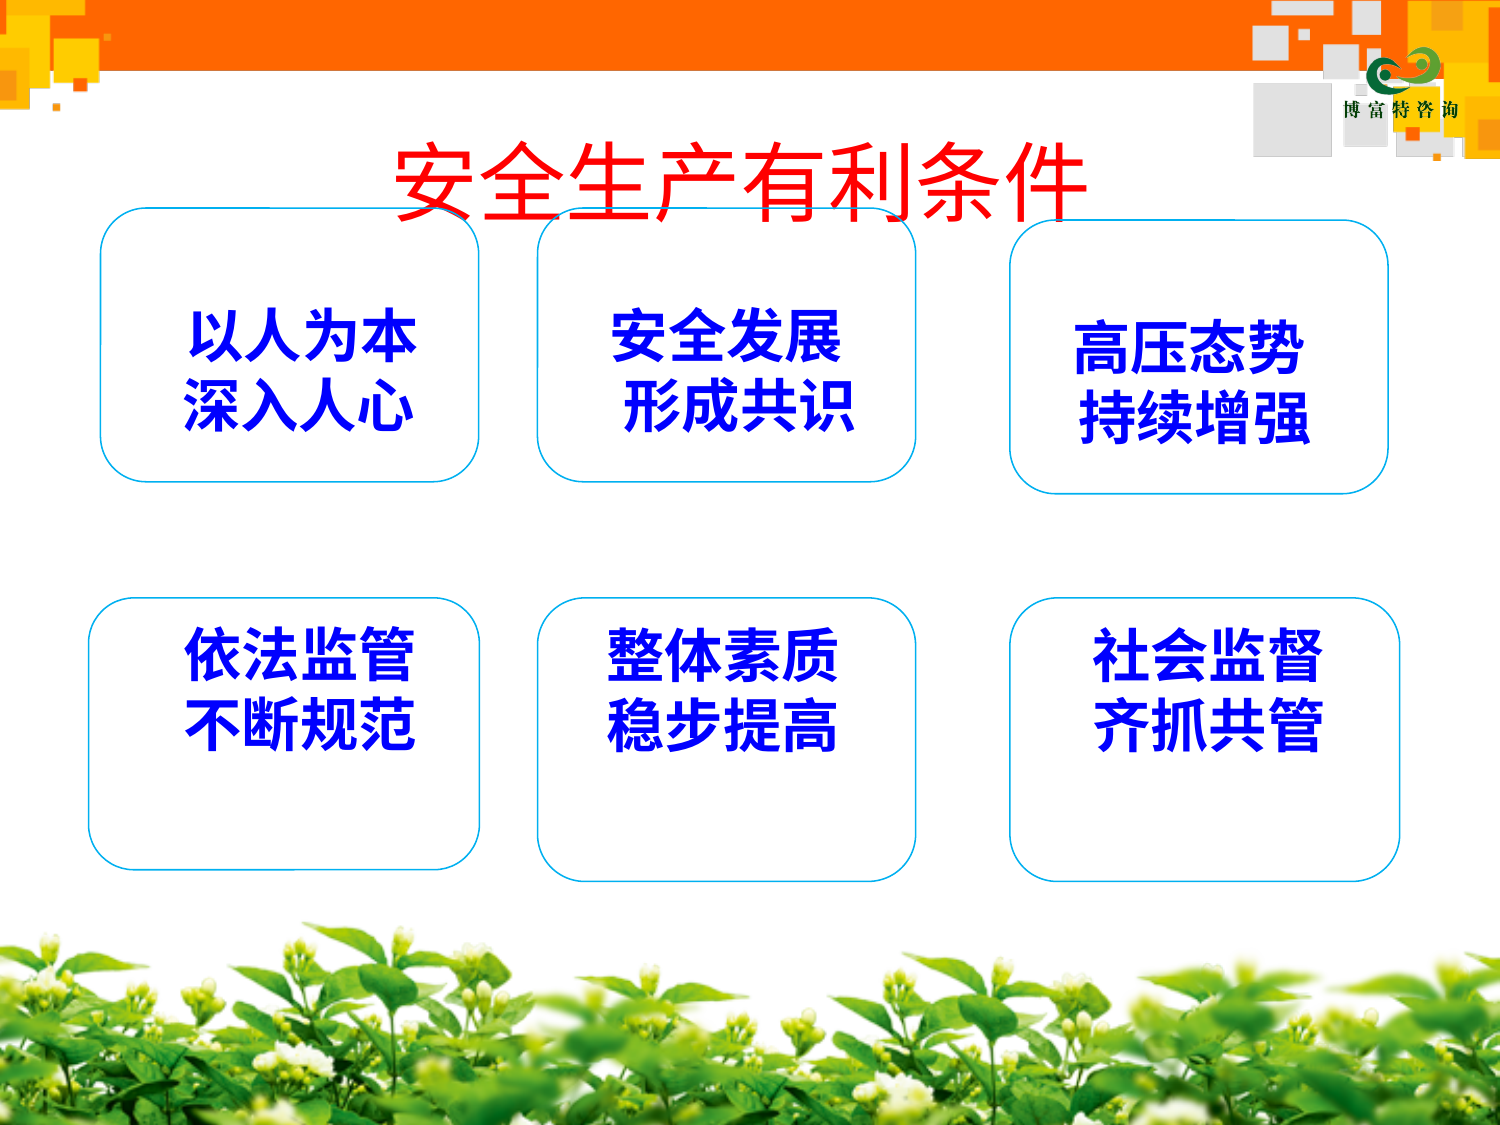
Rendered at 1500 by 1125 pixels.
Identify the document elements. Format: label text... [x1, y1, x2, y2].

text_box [88, 207, 1400, 882]
picture [0, 918, 1500, 1125]
title 安全生产有利条件 [206, 54, 1275, 207]
picture [0, 0, 1500, 161]
